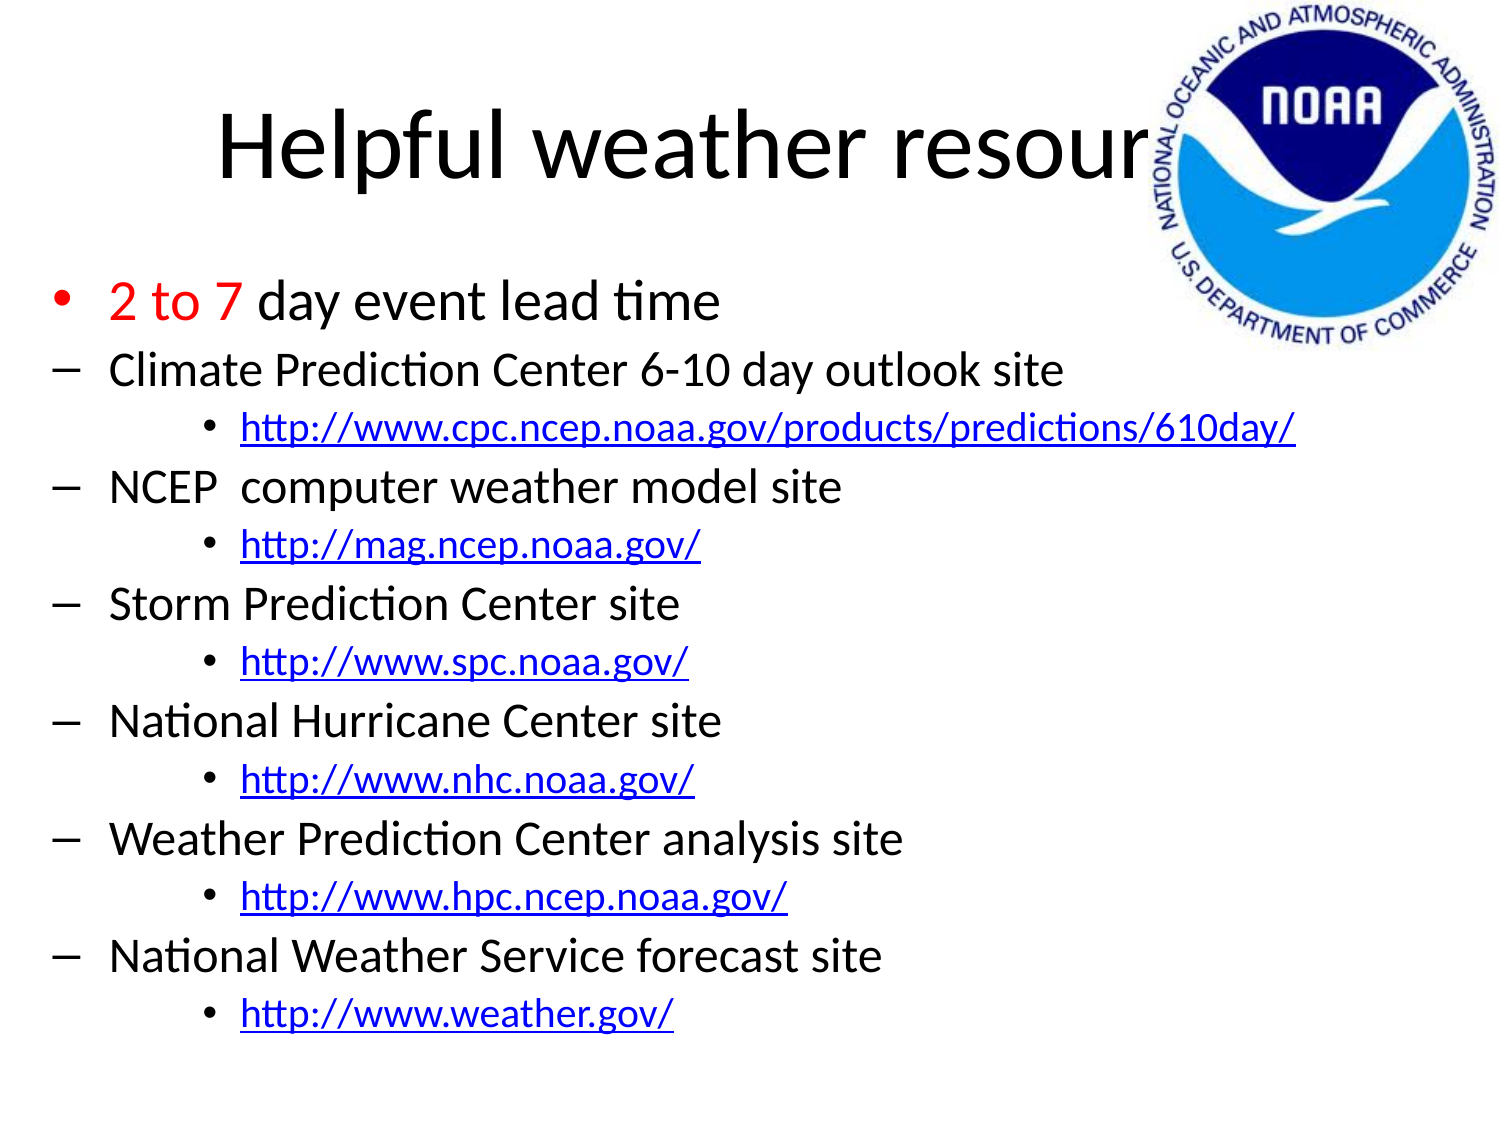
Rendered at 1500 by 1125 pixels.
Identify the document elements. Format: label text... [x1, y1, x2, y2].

title Helpful weather resources [74, 44, 1143, 233]
picture [1148, 0, 1500, 352]
list 2 to 7 day event lead time Climate Prediction Center 6-10 day outlook site http://www.cpc.ncep.noaa.gov/products/predictions/610day/ NCEP computer weather model site http://mag.ncep.noaa.gov/ Storm Prediction Center site http://www.spc.noaa.gov/ National Hurricane Center site http://www.nhc.noaa.gov/ Weather Prediction Center analysis site http://www.hpc.ncep.noaa.gov/ National Weather Service forecast site http://www.weather.gov/ [37, 262, 1426, 1101]
